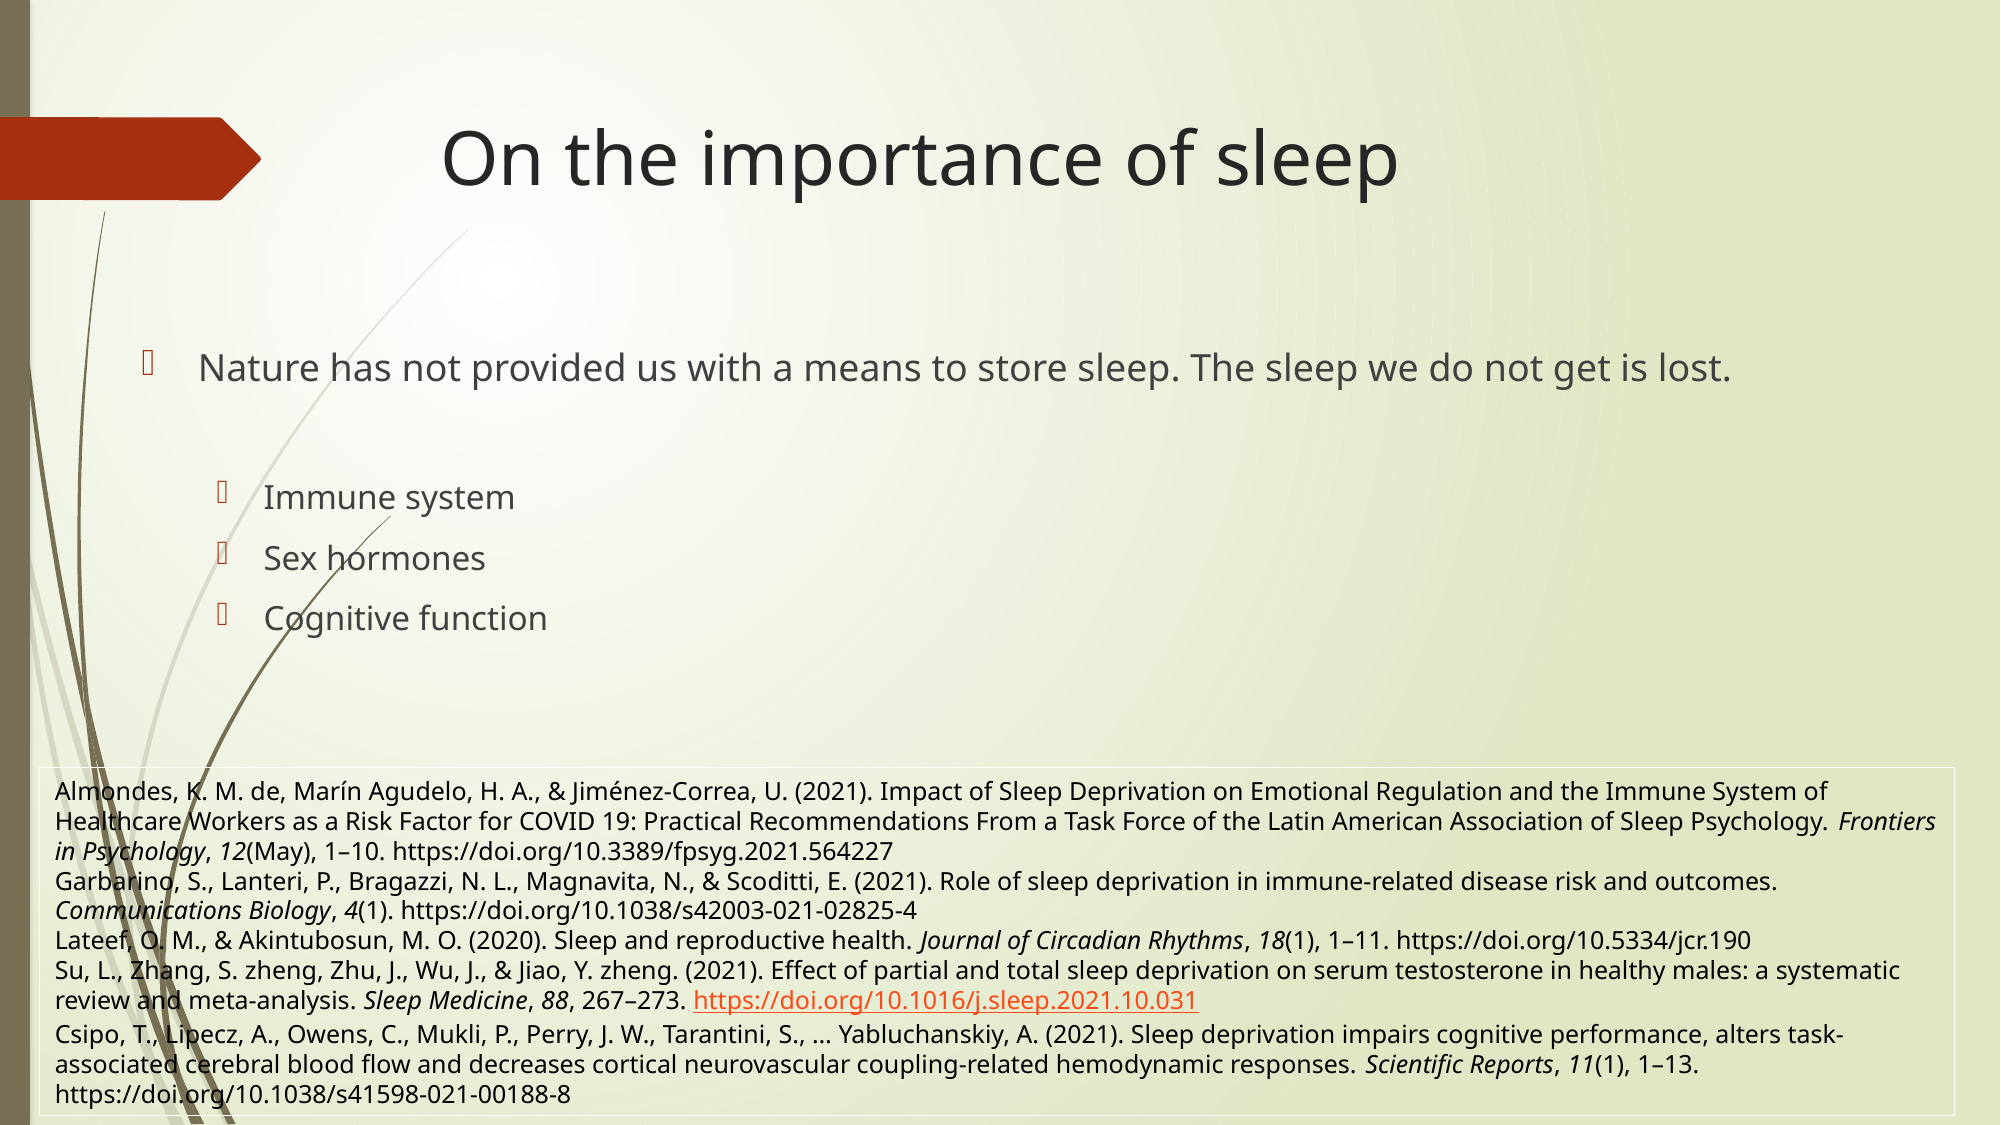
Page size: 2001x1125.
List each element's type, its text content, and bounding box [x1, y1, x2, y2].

list Nature has not provided us with a means to store sleep. The sleep we do not get is lost. Immune system Sex hormones Cognitive function [126, 336, 1832, 707]
title On the importance of sleep [425, 102, 1888, 313]
text_box Almondes, K. M. de, Marín Agudelo, H. A., & Jiménez-Correa, U. (2021). Impact of Sleep Deprivation on Emotional Regulation and the Immune System of Healthcare Workers as a Risk Factor for COVID 19: Practical Recommendations From a Task Force of the Latin American Association of Sleep Psychology. Frontiers in Psychology, 12(May), 1–10. https://doi.org/10.3389/fpsyg.2021.564227 Garbarino, S., Lanteri, P., Bragazzi, N. L., Magnavita, N., & Scoditti, E. (2021). Role of sleep deprivation in immune-related disease risk and outcomes. Communications Biology, 4(1). https://doi.org/10.1038/s42003-021-02825-4 Lateef, O. M., & Akintubosun, M. O. (2020). Sleep and reproductive health. Journal of Circadian Rhythms, 18(1), 1–11. https://doi.org/10.5334/jcr.190 Su, L., Zhang, S. zheng, Zhu, J., Wu, J., & Jiao, Y. zheng. (2021). Effect of partial and total sleep deprivation on serum testosterone in healthy males: a systematic review and meta-analysis. Sleep Medicine, 88, 267–273. https://doi.org/10.1016/j.sleep.2021.10.031 Csipo, T., Lipecz, A., Owens, C., Mukli, P., Perry, J. W., Tarantini, S., … Yabluchanskiy, A. (2021). Sleep deprivation impairs cognitive performance, alters task-associated cerebral blood flow and decreases cortical neurovascular coupling-related hemodynamic responses. Scientific Reports, 11(1), 1–13. https://doi.org/10.1038/s41598-021-00188-8 [39, 767, 1955, 1116]
